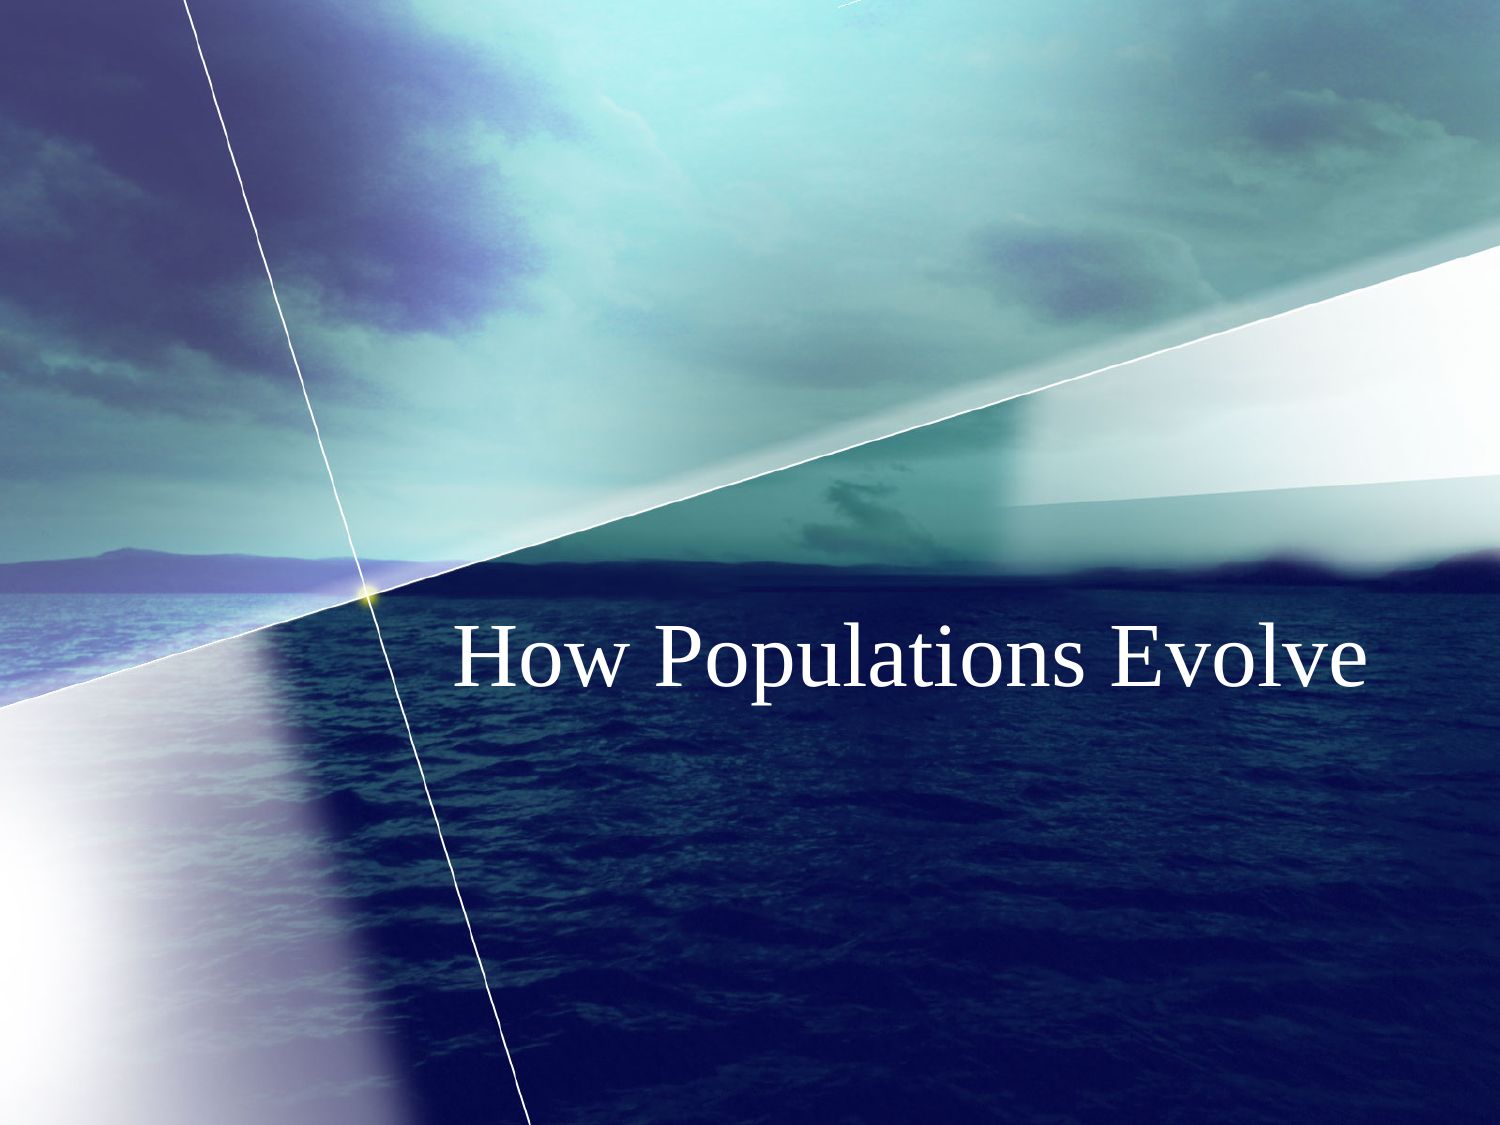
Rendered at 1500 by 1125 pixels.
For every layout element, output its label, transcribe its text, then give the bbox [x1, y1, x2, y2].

title How Populations Evolve [437, 574, 1500, 726]
picture [0, 0, 1500, 1125]
